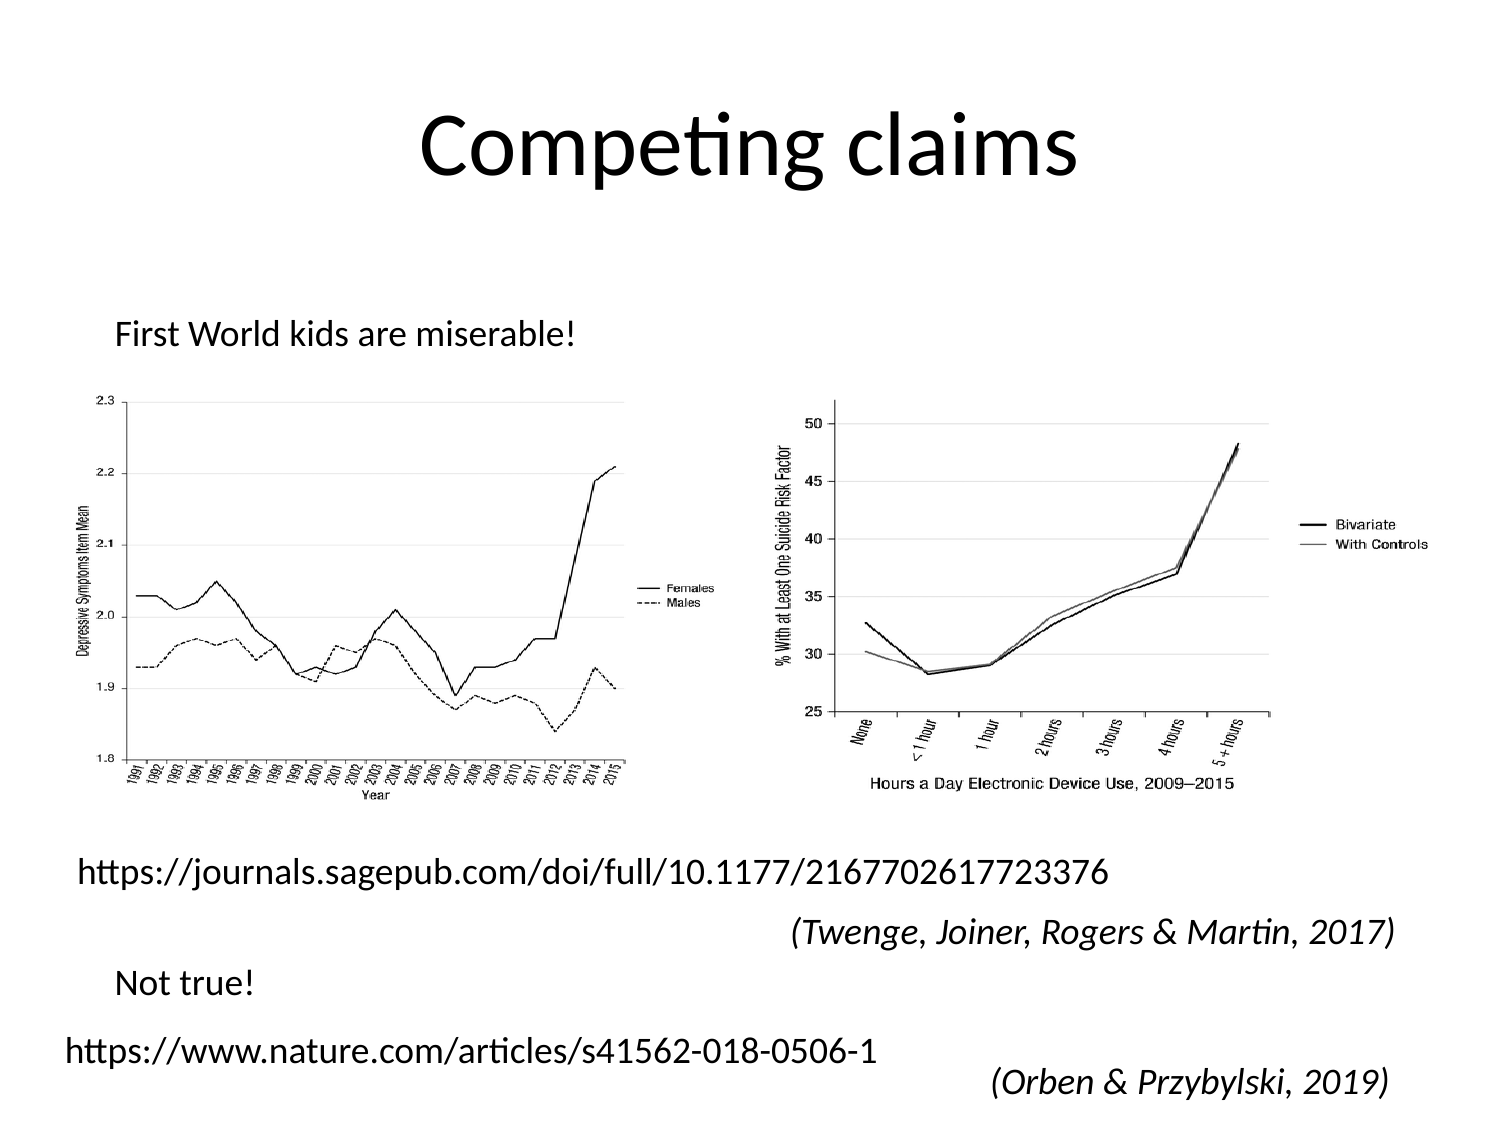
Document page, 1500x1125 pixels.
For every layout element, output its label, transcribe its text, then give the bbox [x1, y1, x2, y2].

text_box Not true! [99, 950, 650, 1010]
text_box https://www.nature.com/articles/s41562-018-0506-1 [49, 1018, 913, 1124]
text_box Competing claims [75, 45, 1425, 233]
picture [774, 399, 1430, 793]
picture [74, 394, 716, 801]
text_box https://journals.sagepub.com/doi/full/10.1177/2167702617723376 [62, 839, 1163, 945]
text_box (Twenge, Joiner, Rogers & Martin, 2017) [774, 900, 1463, 1005]
text_box (Orben & Przybylski, 2019) [975, 1050, 1413, 1125]
text_box First World kids are miserable! [99, 301, 1388, 362]
